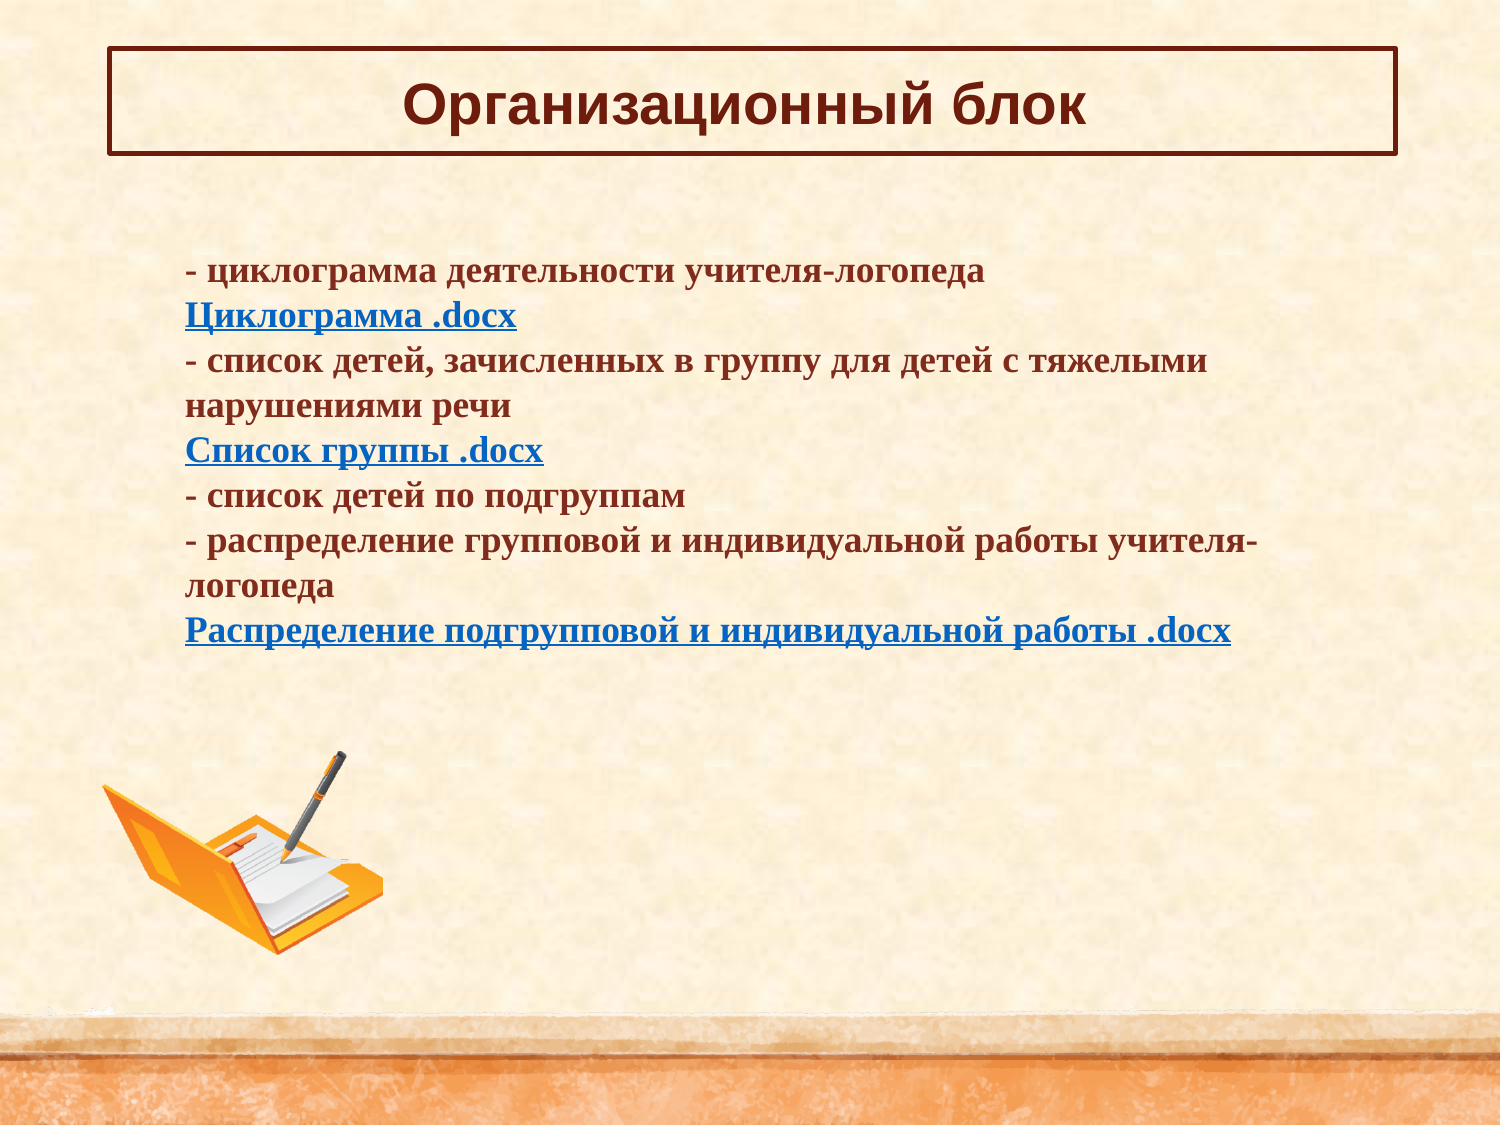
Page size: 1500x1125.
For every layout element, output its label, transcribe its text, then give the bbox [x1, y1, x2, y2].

text_box - циклограмма деятельности учителя-логопеда Циклограмма .docx - список детей, зачисленных в группу для детей с тяжелыми нарушениями речи Список группы .docx - список детей по подгруппам - распределение групповой и индивидуальной работы учителя-логопеда Распределение подгрупповой и индивидуальной работы .docx [169, 237, 1307, 702]
picture [0, 0, 1500, 1125]
title Организационный блок [109, 48, 1396, 154]
